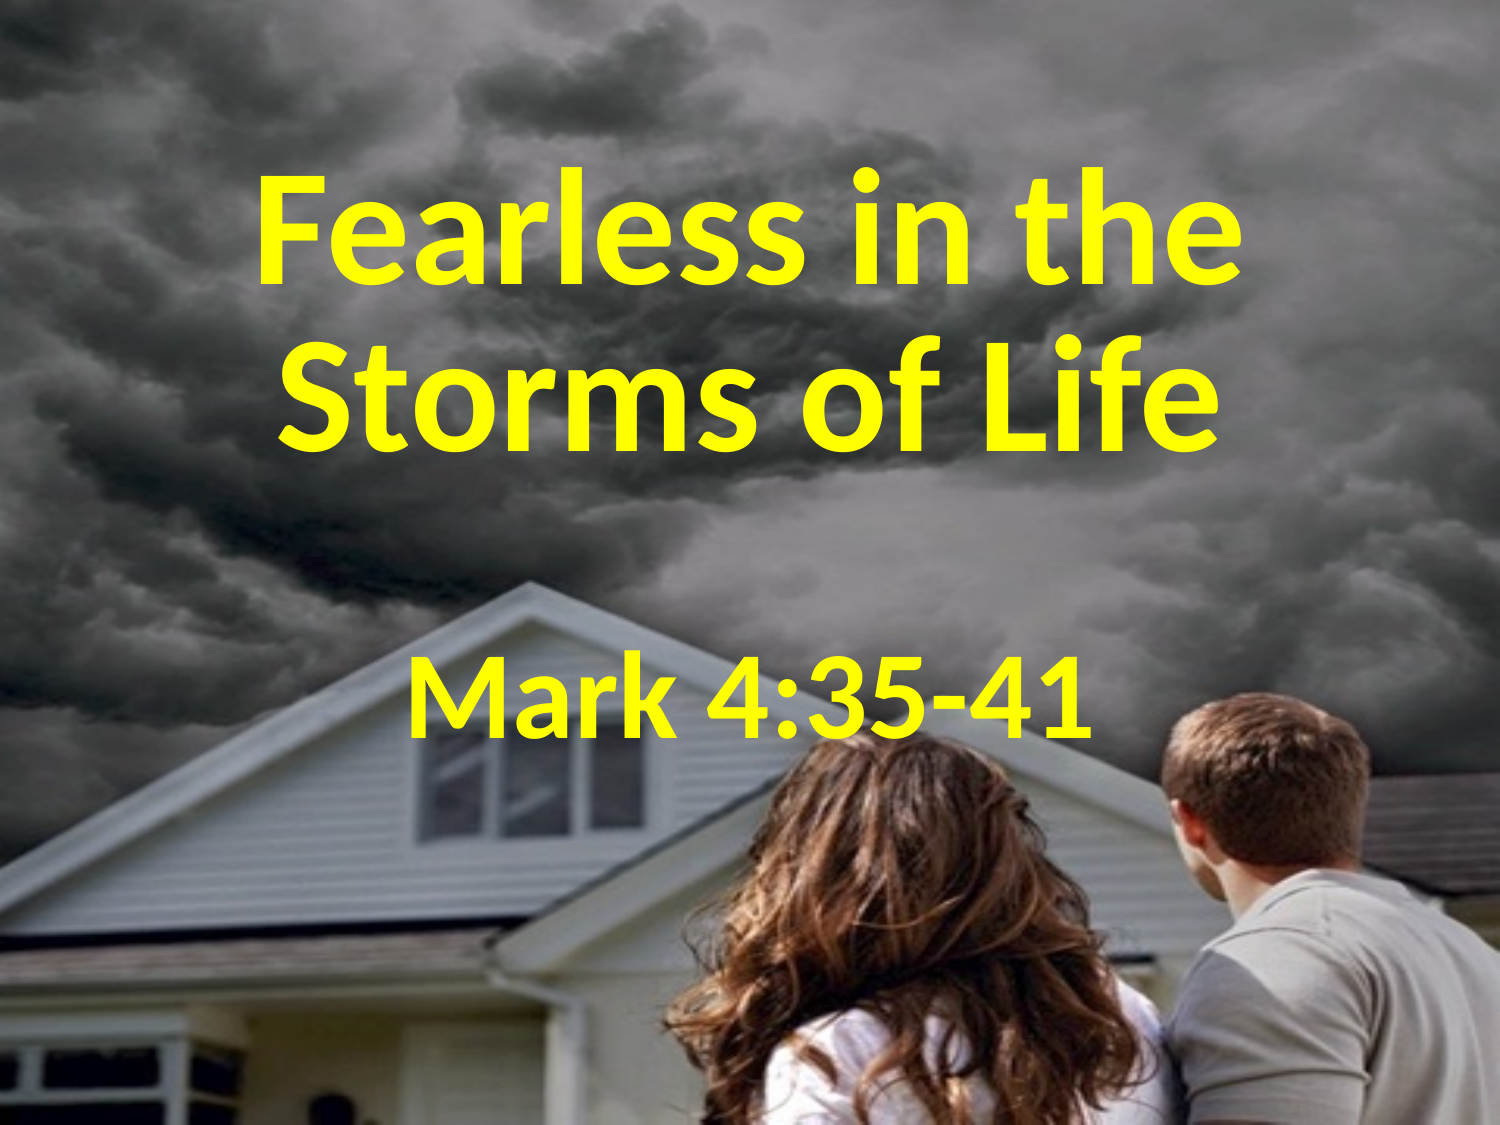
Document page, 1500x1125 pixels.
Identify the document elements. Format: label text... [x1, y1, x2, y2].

subtitle Mark 4:35-41 [225, 637, 1275, 925]
picture [0, 0, 1500, 1125]
title Fearless in the Storms of Life [112, 62, 1388, 591]
